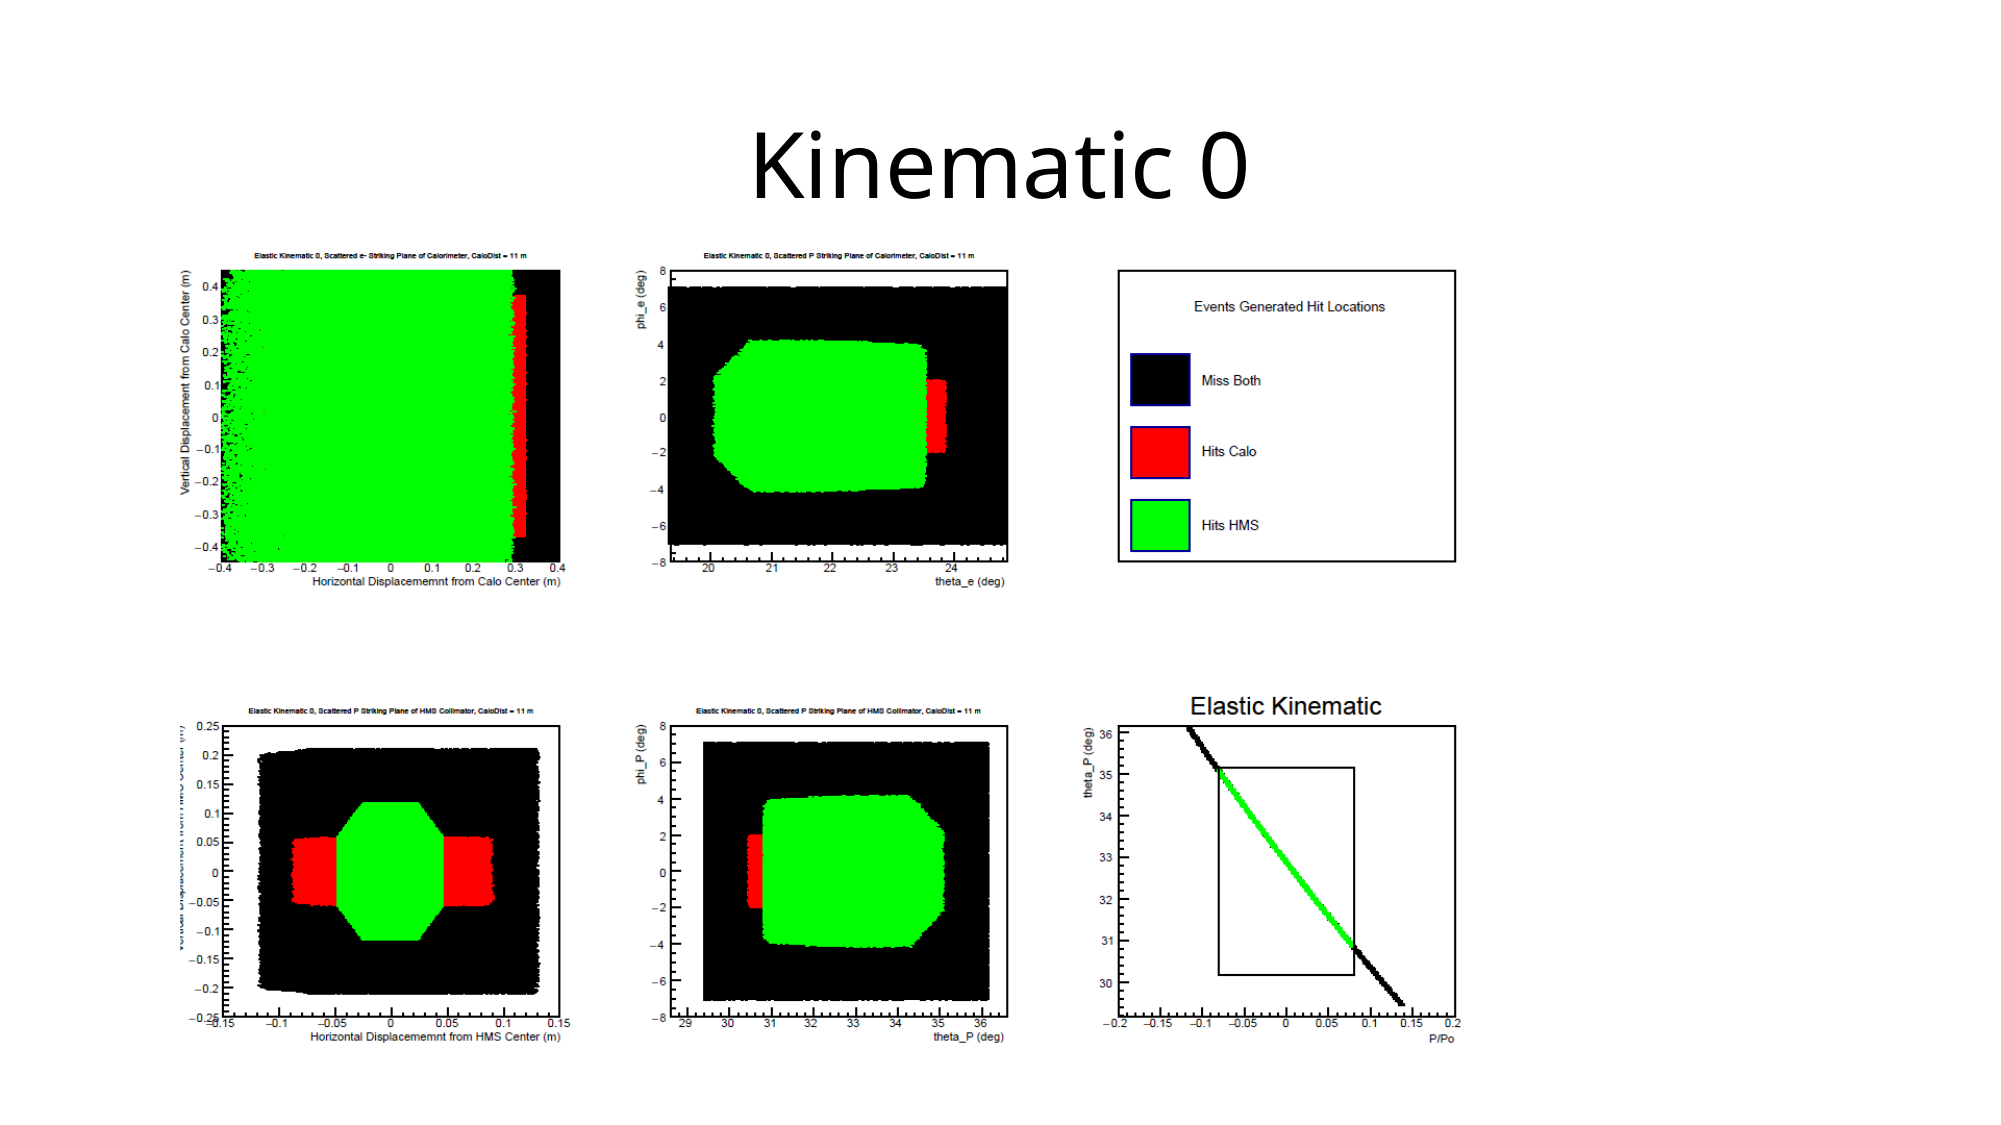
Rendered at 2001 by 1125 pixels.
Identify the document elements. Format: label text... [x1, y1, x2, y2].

picture [170, 223, 1496, 1066]
title Kinematic 0 [137, 59, 1863, 278]
